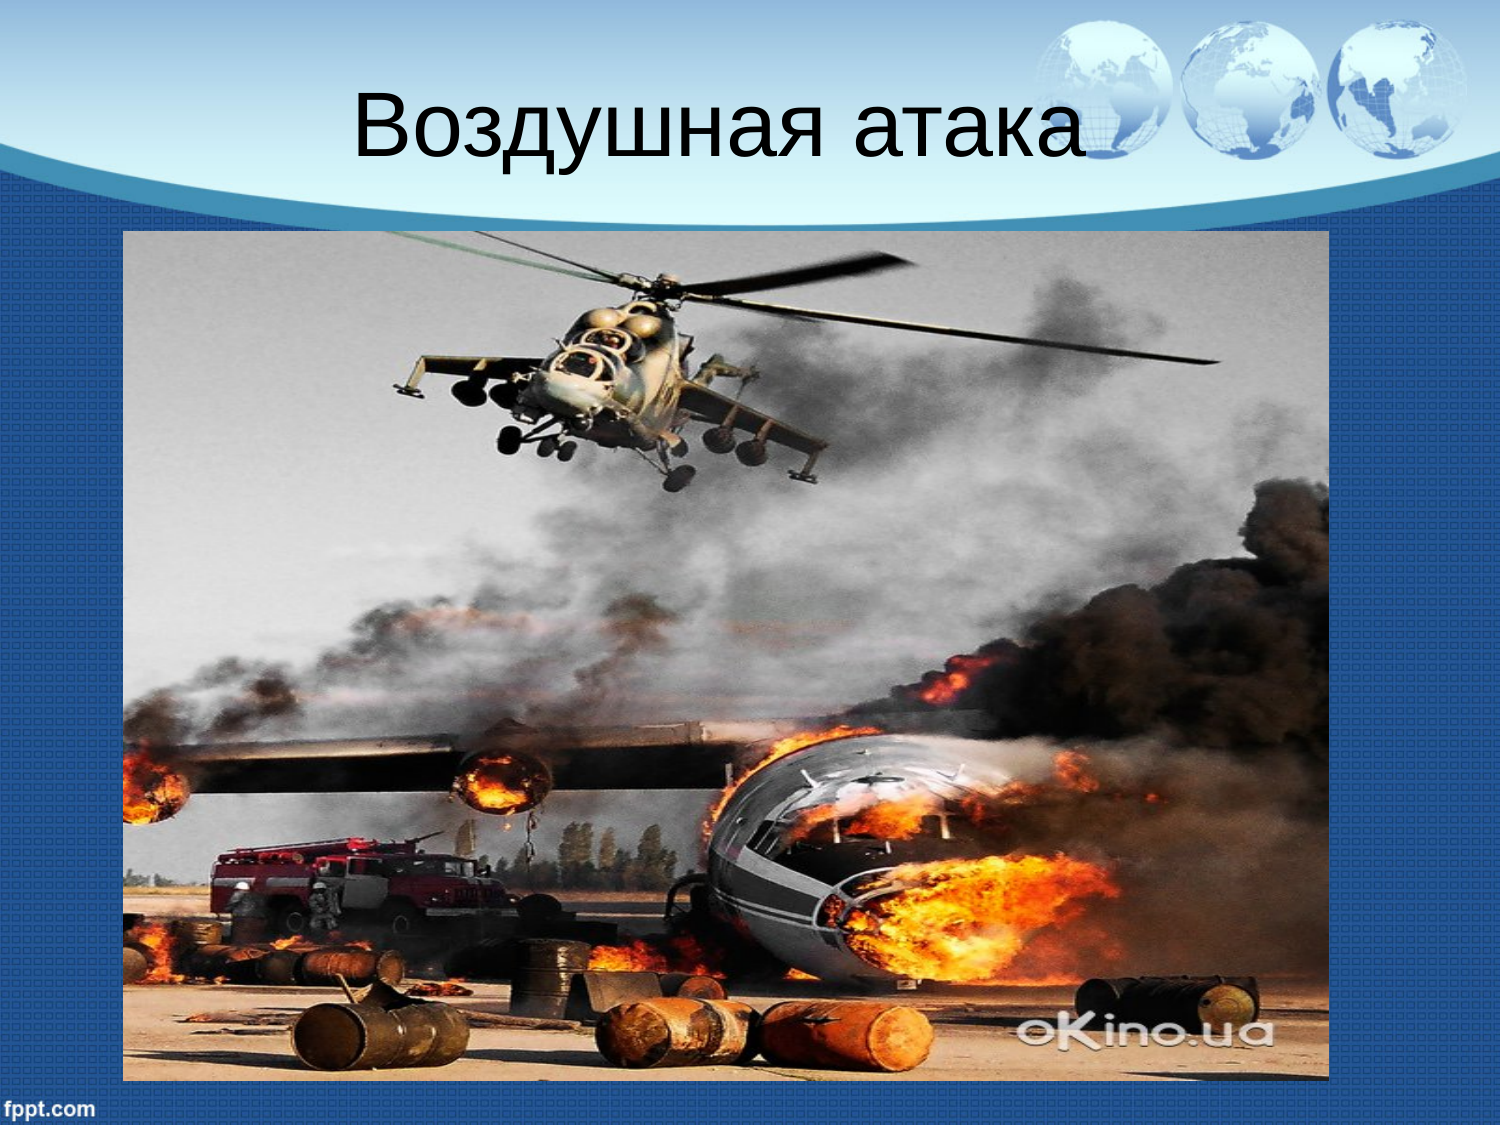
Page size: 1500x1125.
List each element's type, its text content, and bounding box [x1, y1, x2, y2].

picture [0, 0, 1500, 1125]
title Воздушная атака [112, 30, 1353, 209]
